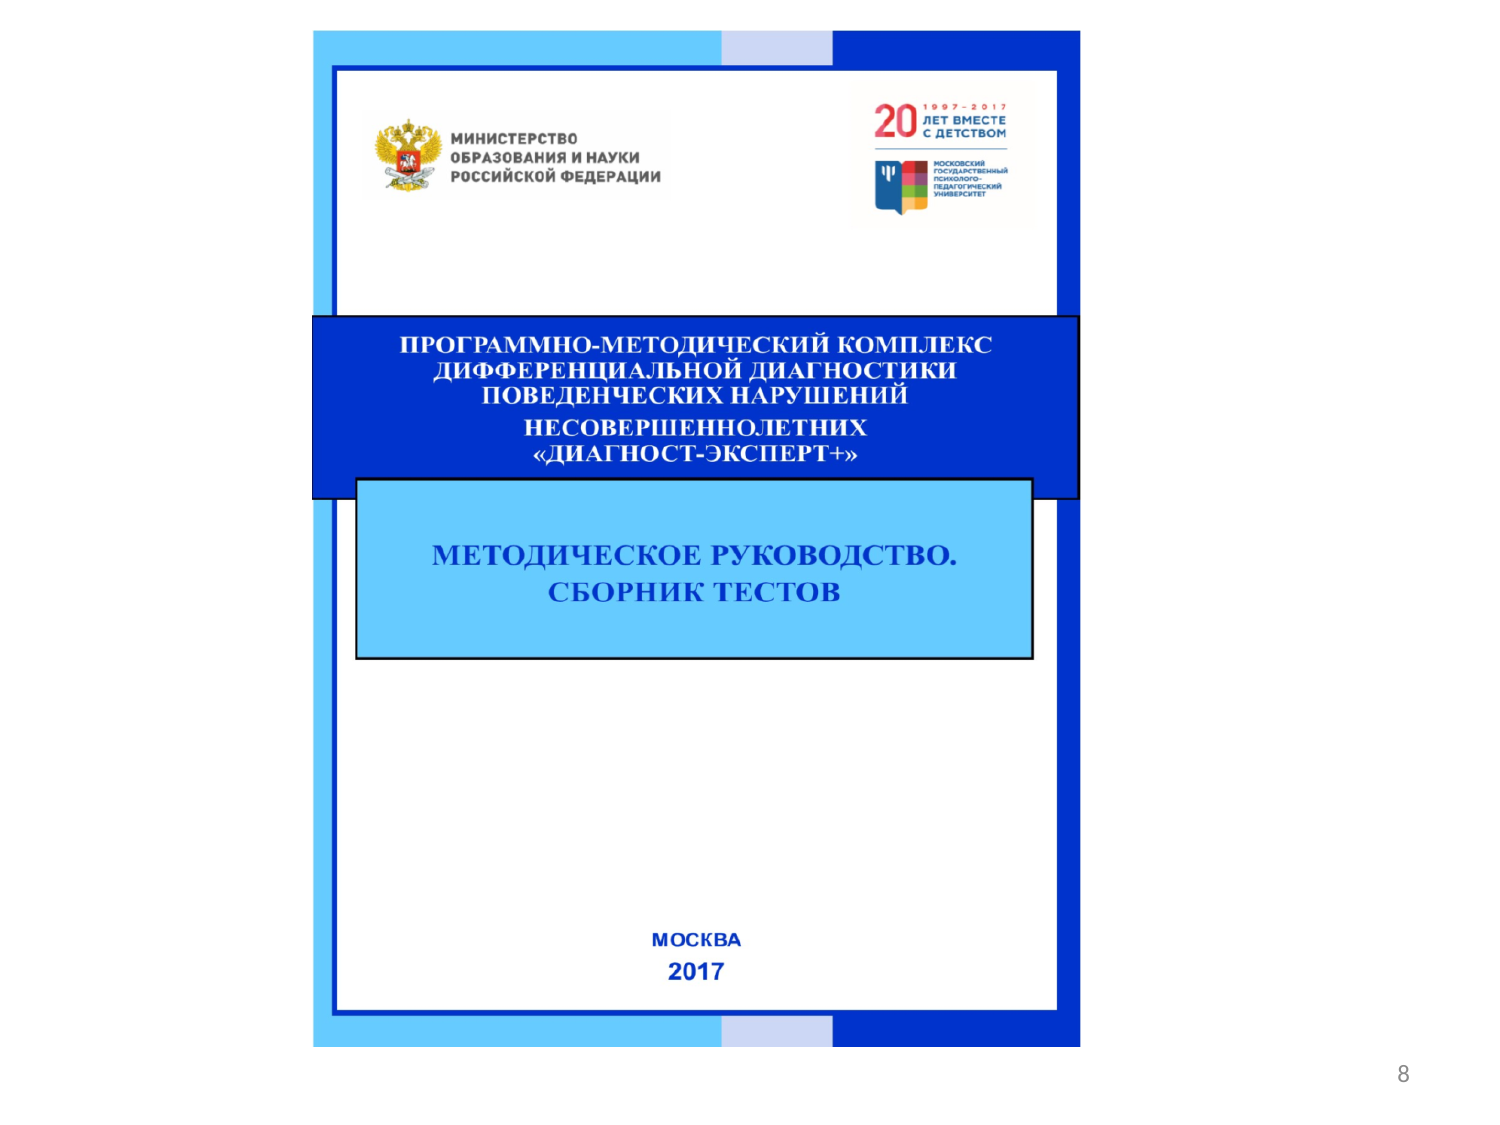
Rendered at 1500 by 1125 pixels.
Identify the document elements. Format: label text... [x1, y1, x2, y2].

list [312, 30, 1081, 1047]
slide_number 8 [1074, 1042, 1425, 1103]
